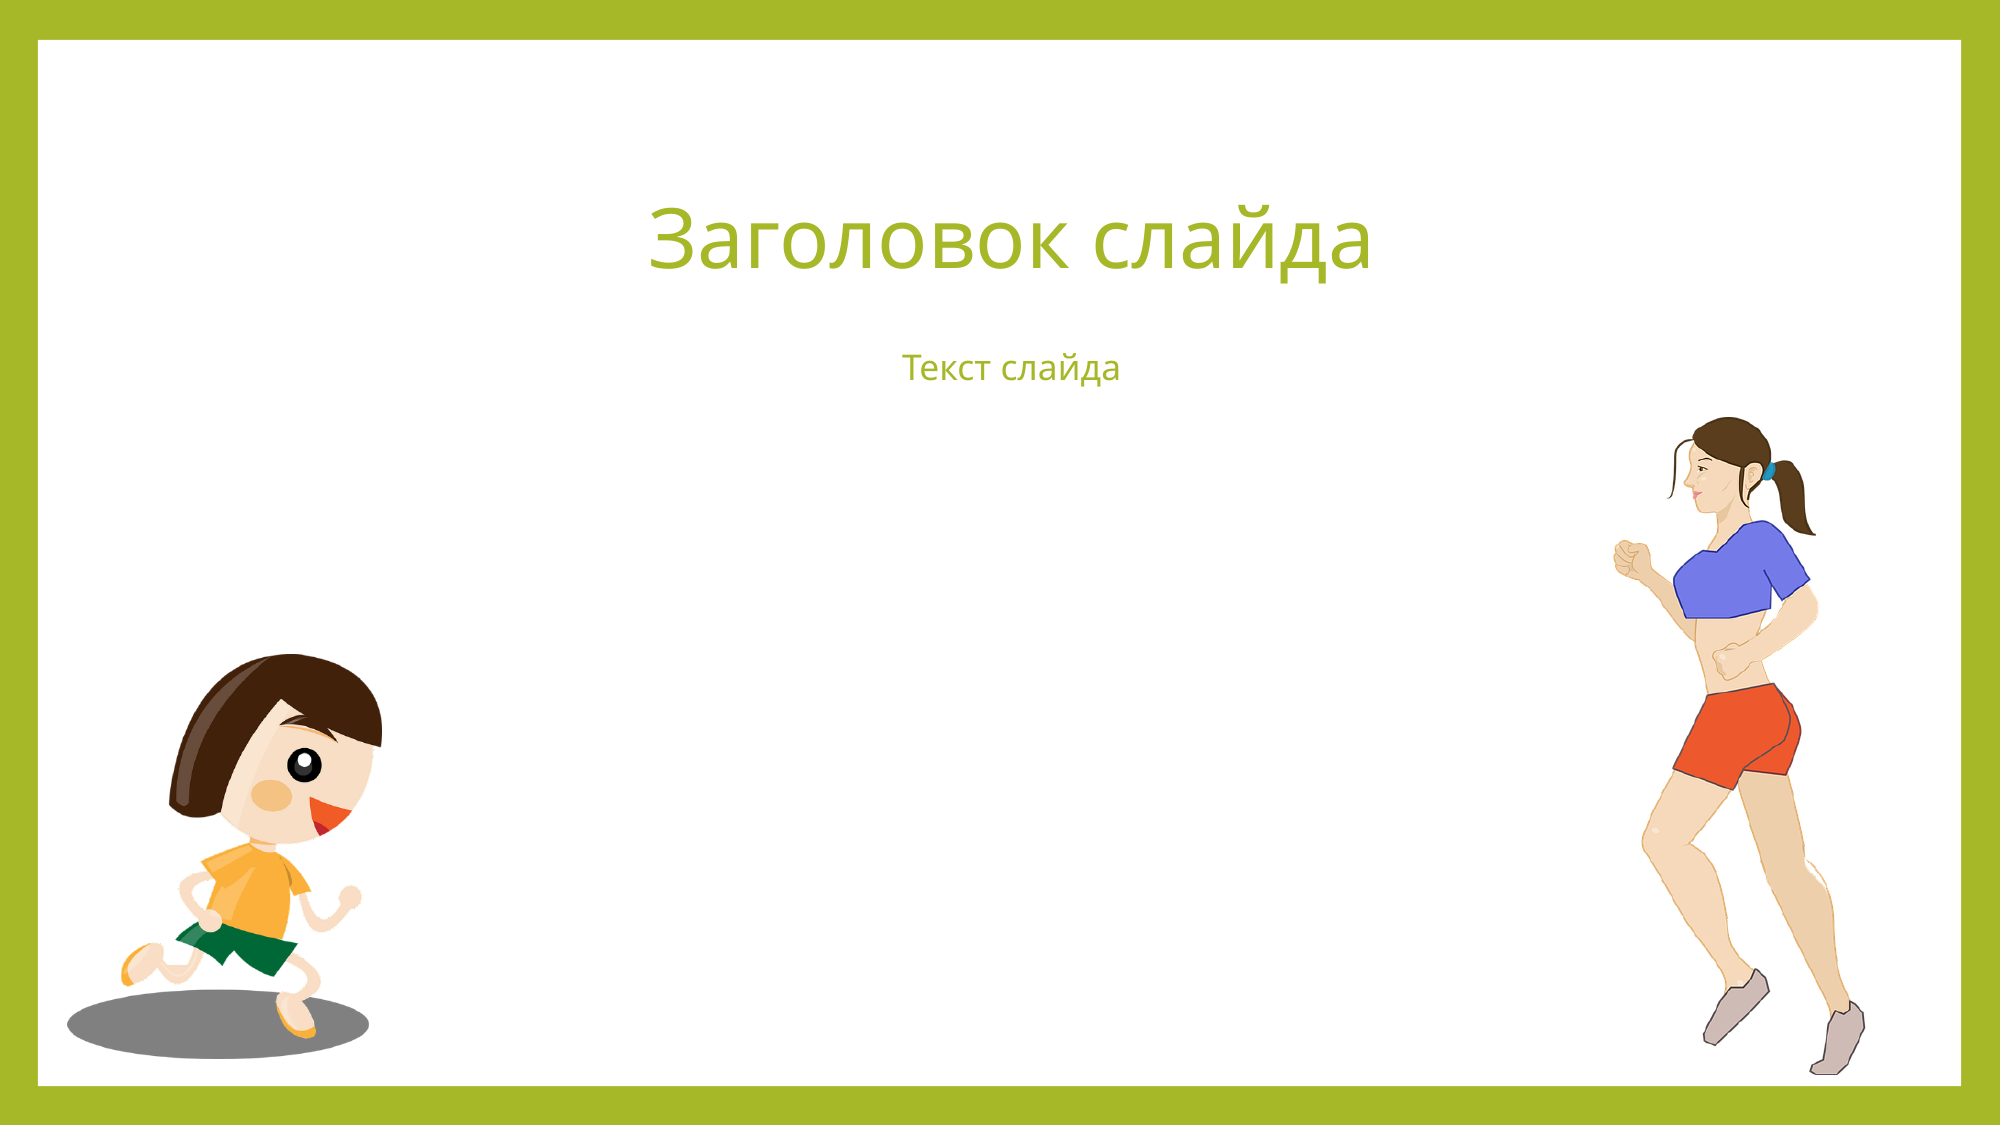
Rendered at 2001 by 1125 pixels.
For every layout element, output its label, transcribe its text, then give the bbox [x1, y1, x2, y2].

list Текст слайда [309, 337, 1715, 963]
picture [1574, 416, 1904, 1076]
picture [67, 654, 382, 1059]
title Заголовок слайда [309, 32, 1715, 295]
